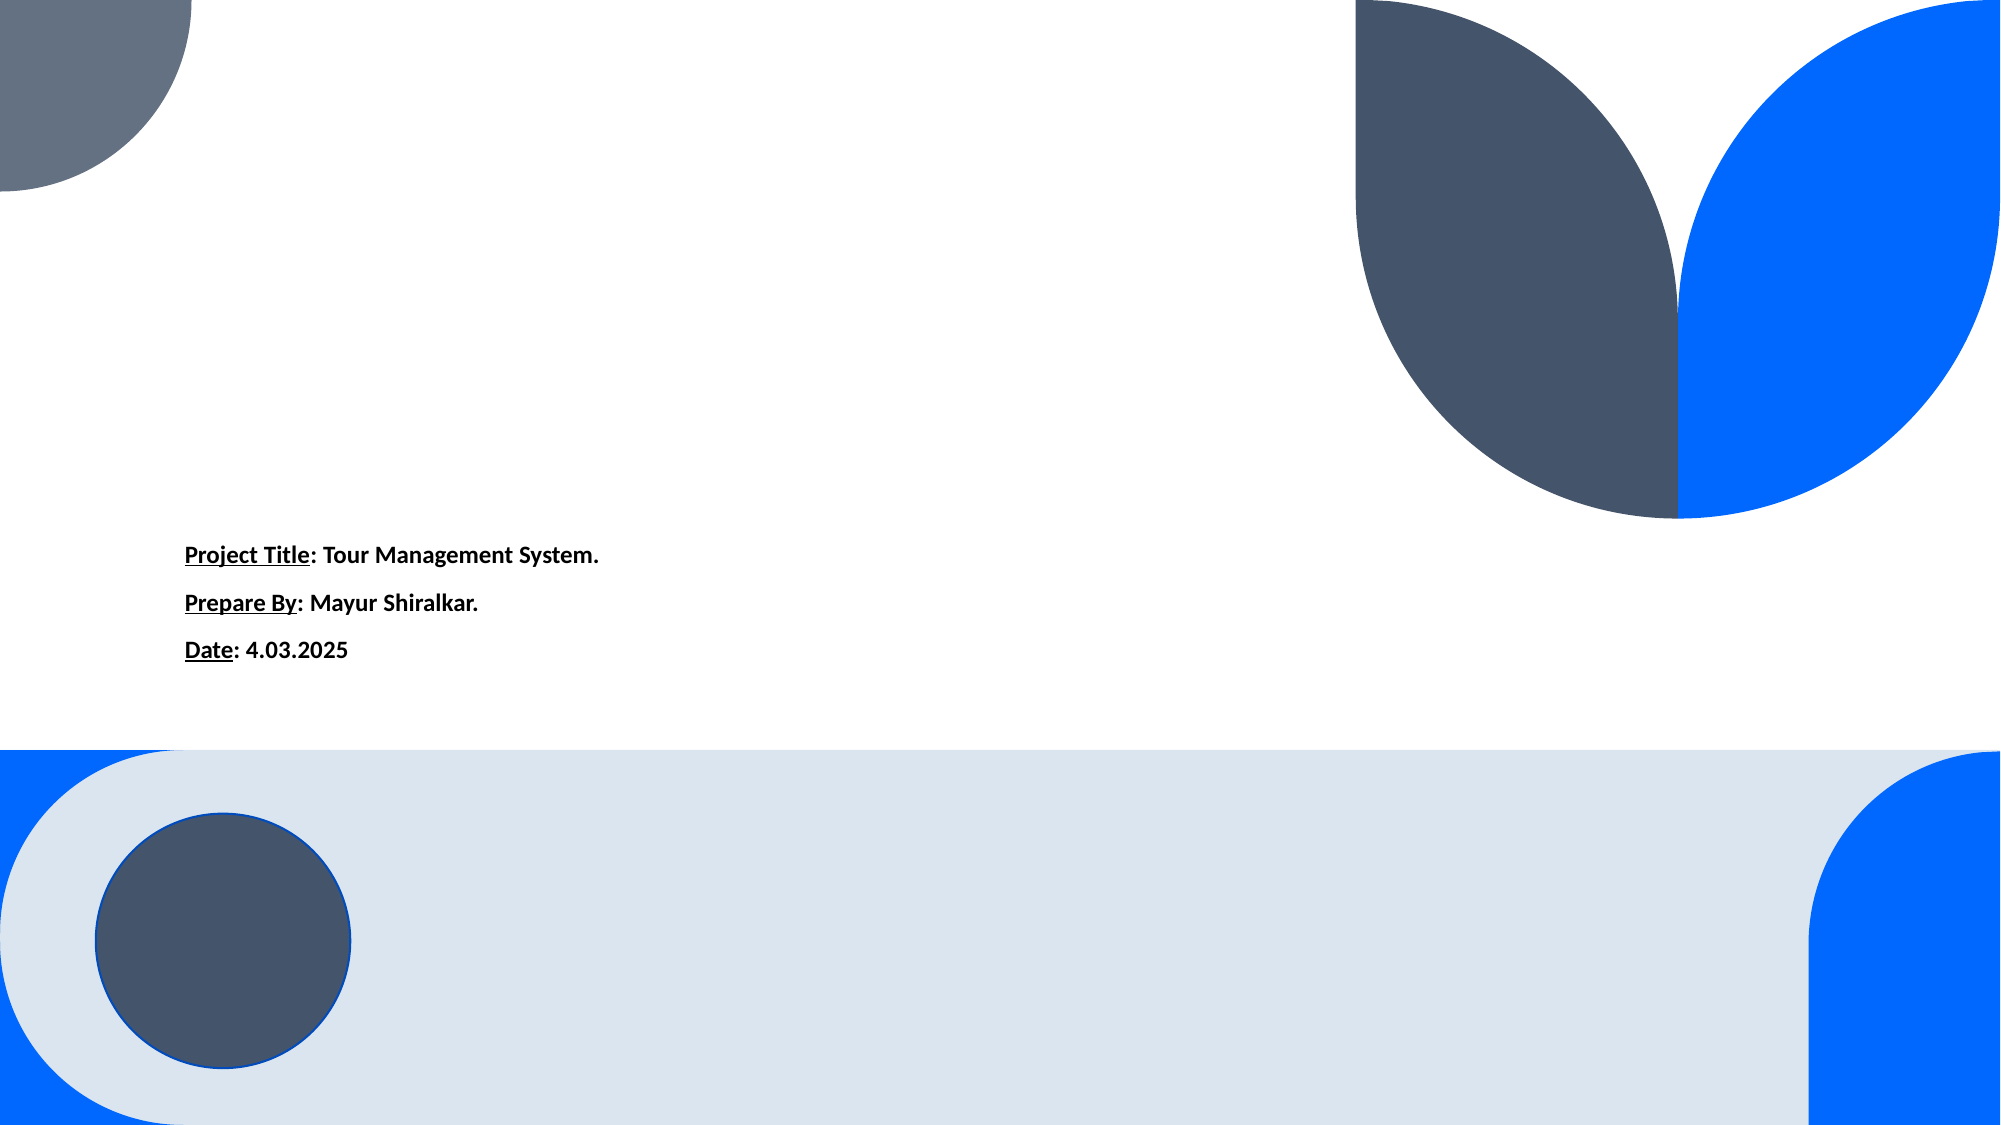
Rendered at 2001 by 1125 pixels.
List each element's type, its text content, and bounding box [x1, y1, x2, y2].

title Project Title: Tour Management System. Prepare By: Mayur Shiralkar. Date: 4.03.2025 [169, 42, 1334, 672]
